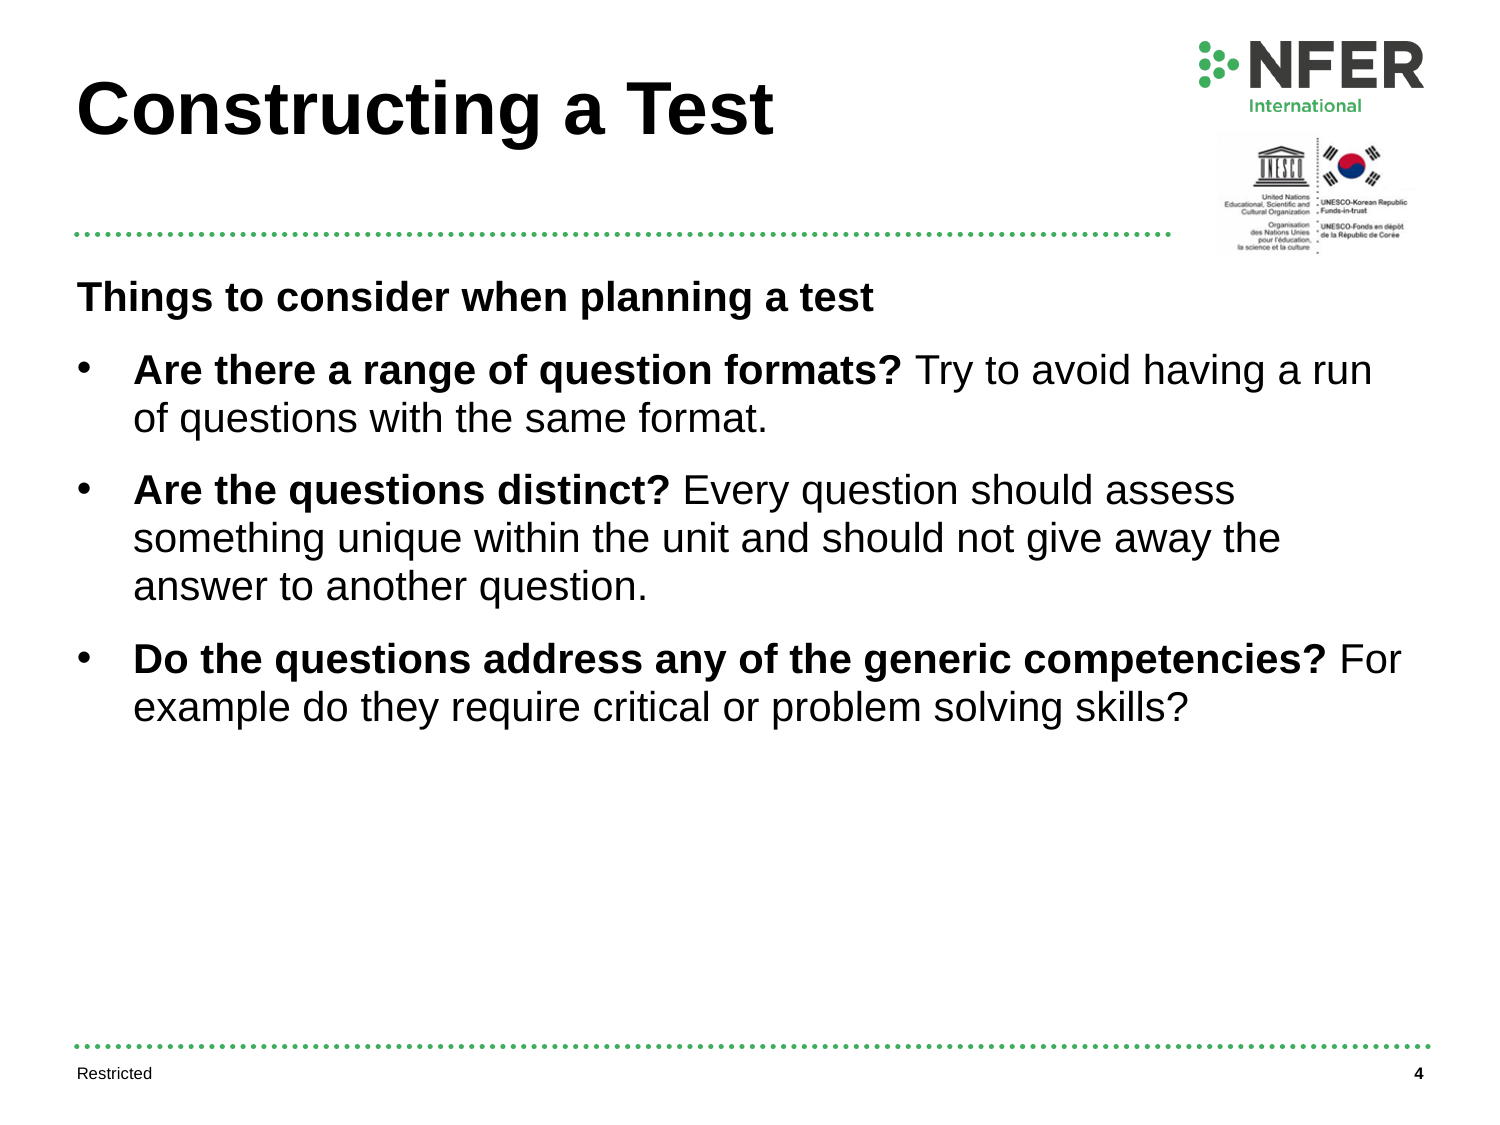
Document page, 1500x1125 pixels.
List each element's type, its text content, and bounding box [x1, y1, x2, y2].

picture [1199, 41, 1424, 112]
title Constructing a Test [76, 76, 1171, 225]
list Things to consider when planning a test Are there a range of question formats? Try to avoid having a run of questions with the same format. Are the questions distinct? Every question should assess something unique within the unit and should not give away the answer to another question. Do the questions address any of the generic competencies? For example do they require critical or problem solving skills? [76, 271, 1412, 998]
footer Restricted [76, 1062, 977, 1105]
picture [1207, 131, 1416, 263]
slide_number 4 [1340, 1062, 1424, 1105]
